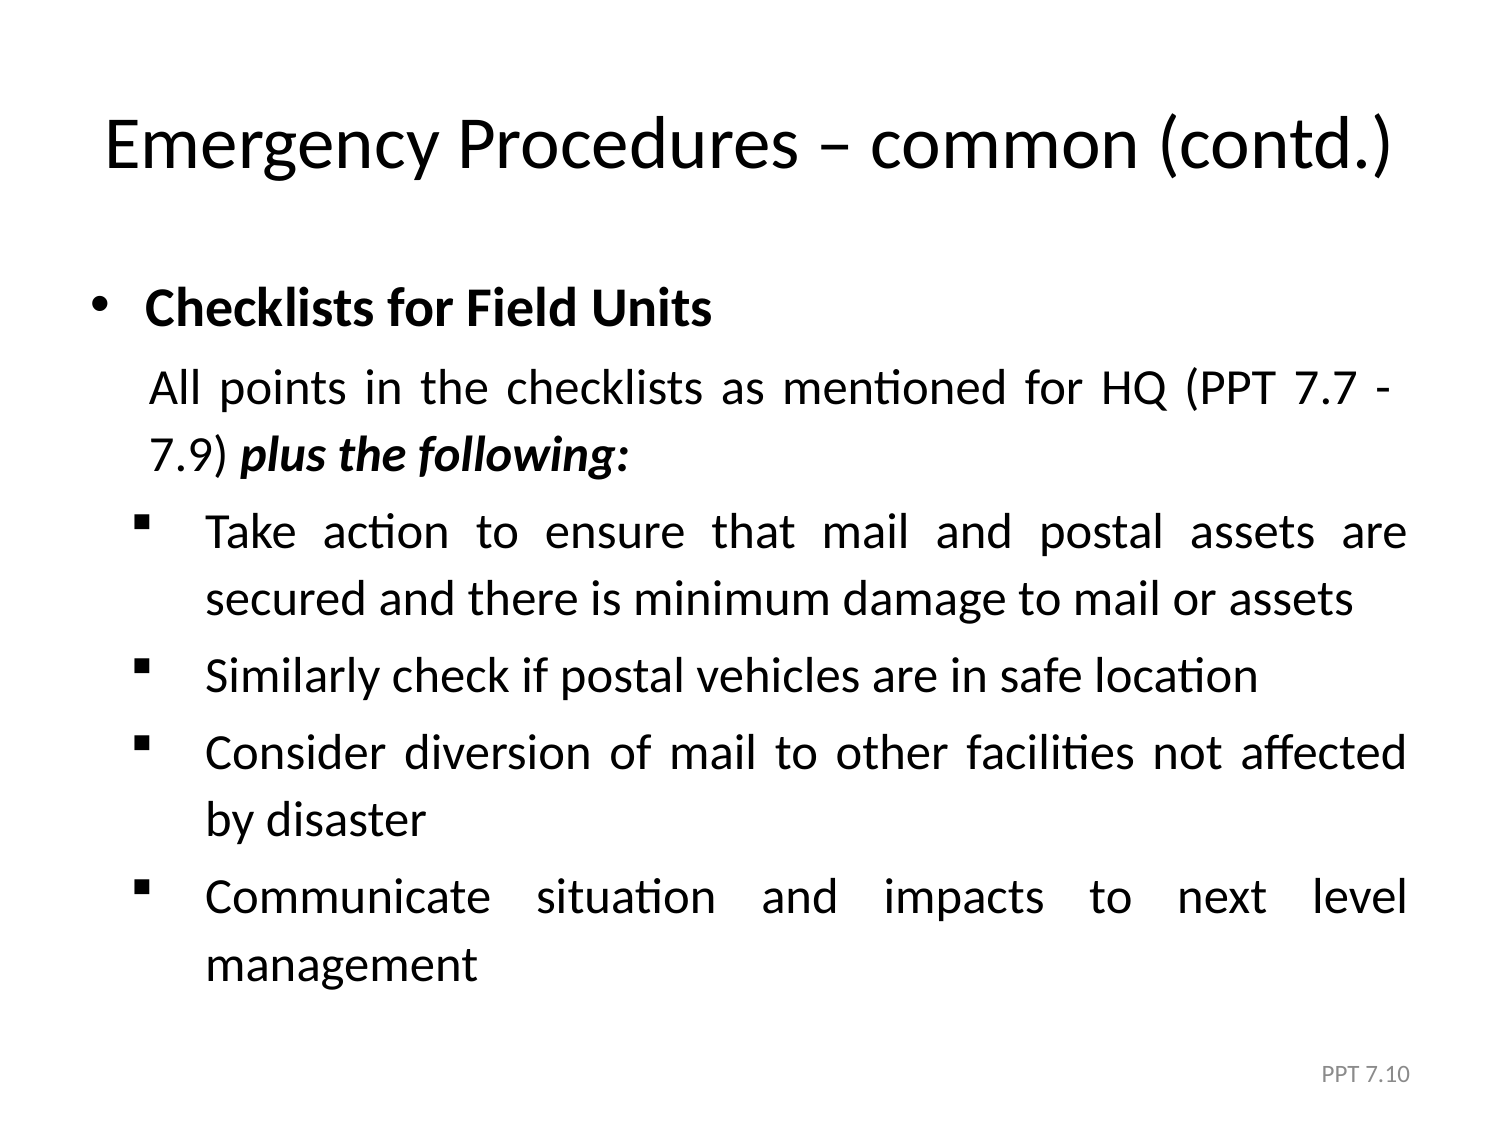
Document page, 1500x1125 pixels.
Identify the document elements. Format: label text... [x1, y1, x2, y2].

list Checklists for Field Units All points in the checklists as mentioned for HQ (PPT 7.7 - 7.9) plus the following: Take action to ensure that mail and postal assets are secured and there is minimum damage to mail or assets Similarly check if postal vehicles are in safe location Consider diversion of mail to other facilities not affected by disaster Communicate situation and impacts to next level management [75, 262, 1425, 1005]
slide_number PPT 7.10 [1074, 1042, 1425, 1103]
title Emergency Procedures – common (contd.) [75, 45, 1425, 233]
